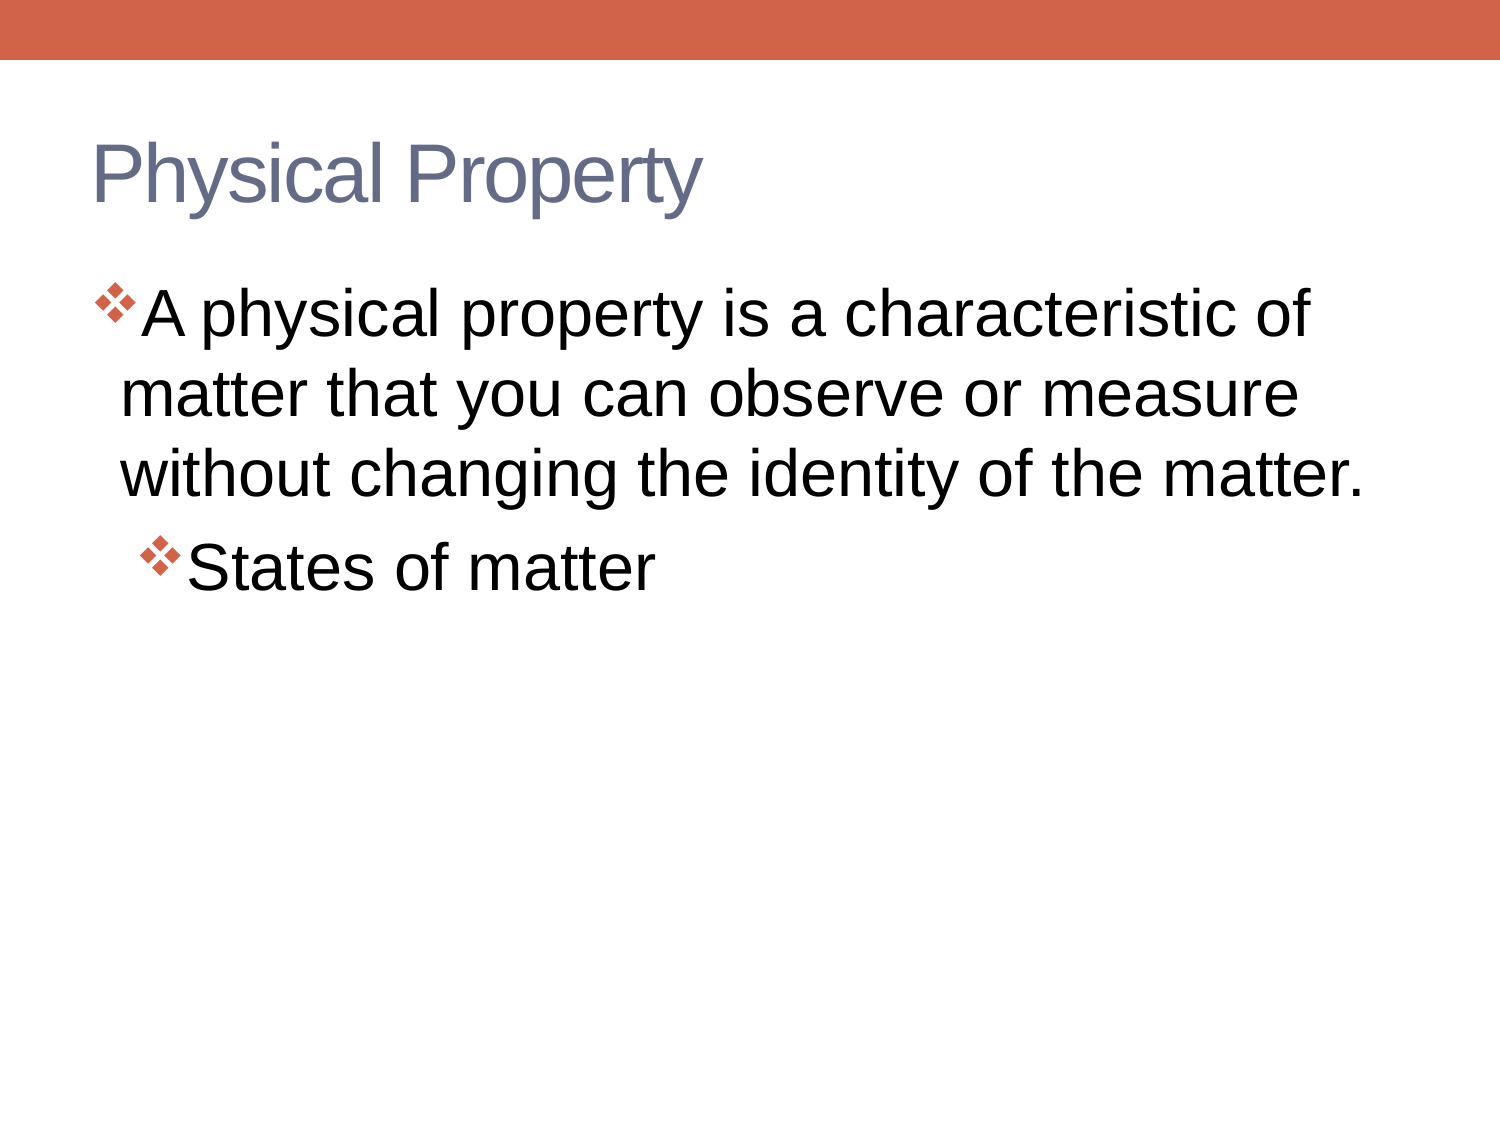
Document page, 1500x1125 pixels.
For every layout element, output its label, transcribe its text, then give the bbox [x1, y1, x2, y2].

title Physical Property [75, 87, 1425, 250]
list A physical property is a characteristic of matter that you can observe or measure without changing the identity of the matter. States of matter [75, 262, 1425, 1063]
